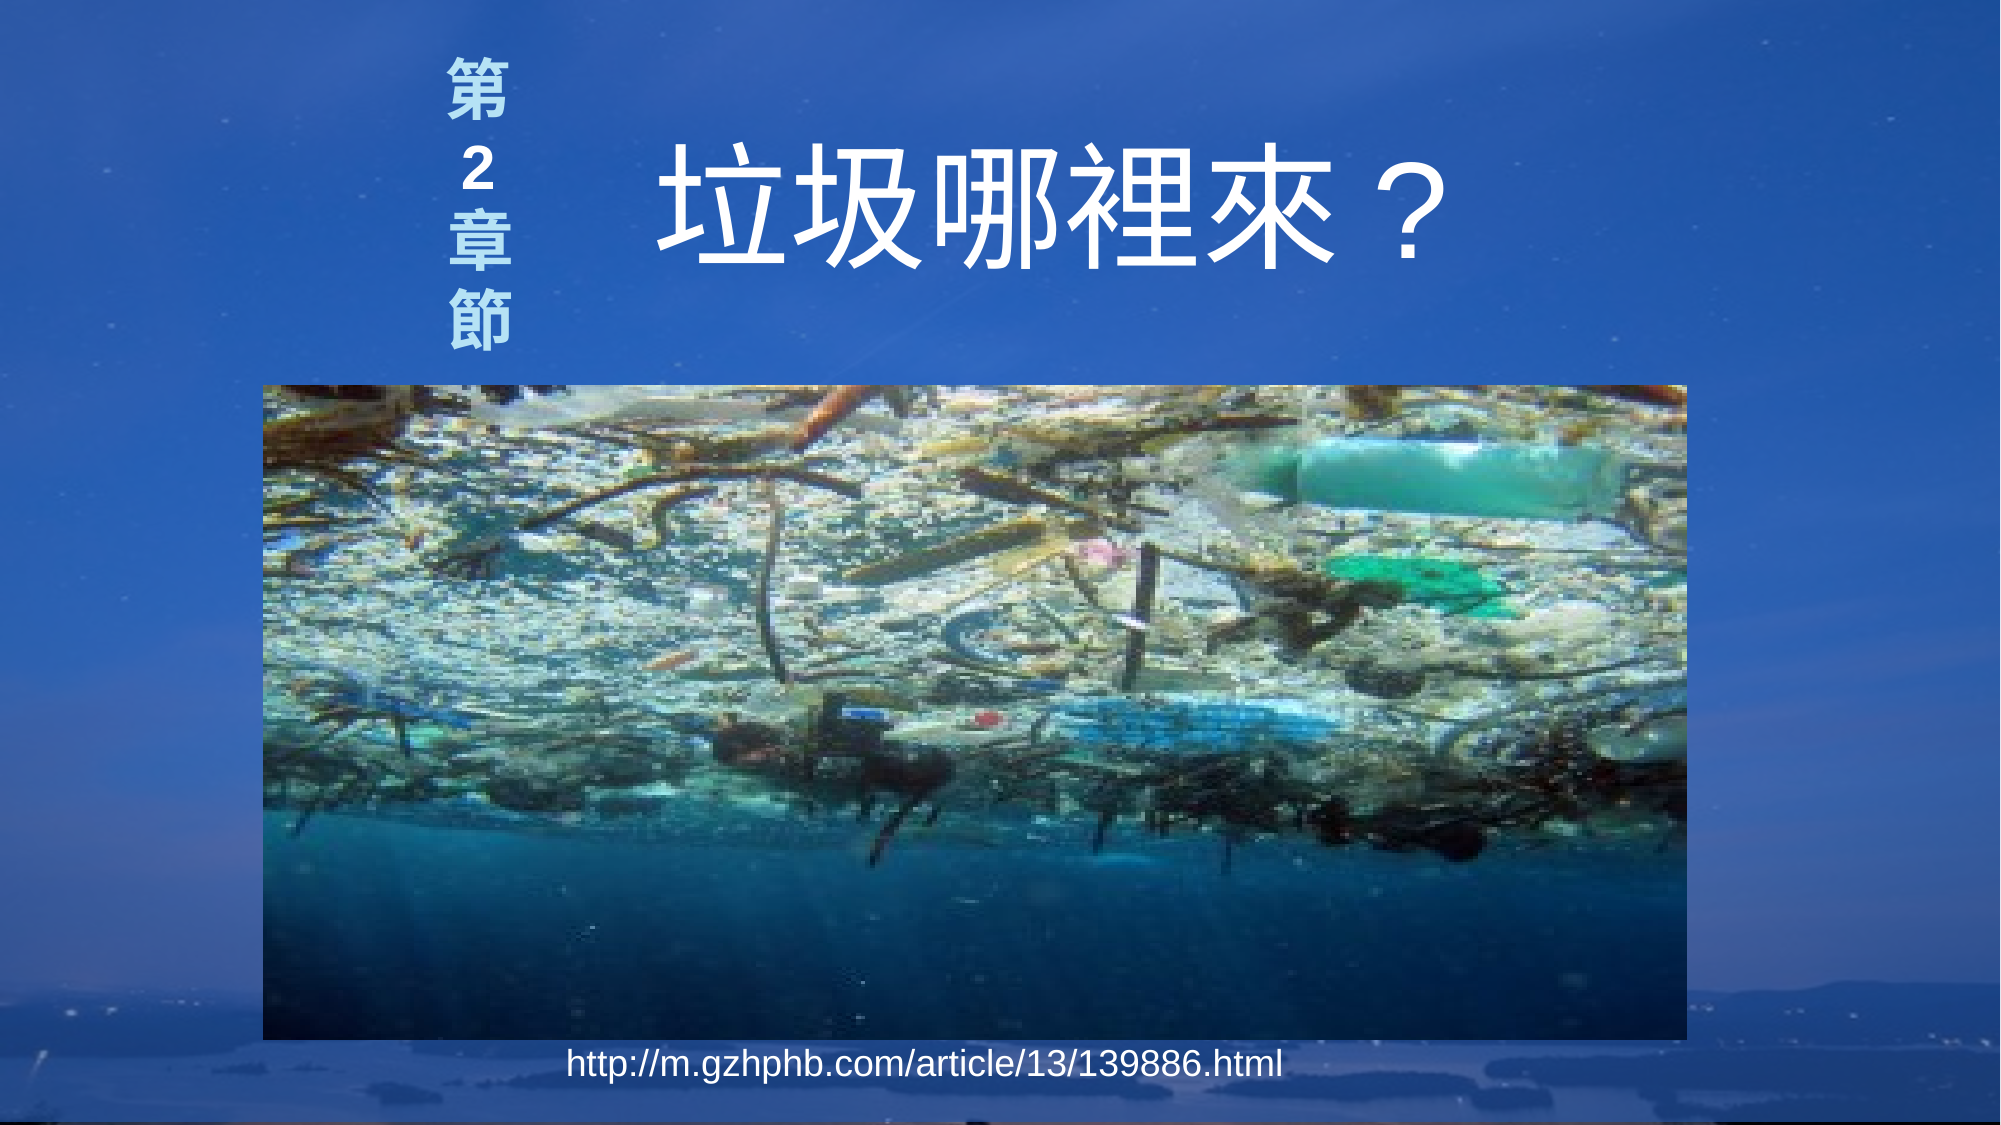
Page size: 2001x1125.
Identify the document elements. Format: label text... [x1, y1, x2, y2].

title 垃圾哪裡來? [588, 49, 1598, 378]
text_box 第 [421, 0, 535, 175]
text_box http://m.gzhphb.com/article/13/139886.html [551, 1040, 1299, 1091]
picture [0, 0, 2001, 1125]
text_box 章節 [423, 145, 538, 385]
text_box 2 [436, 121, 520, 205]
